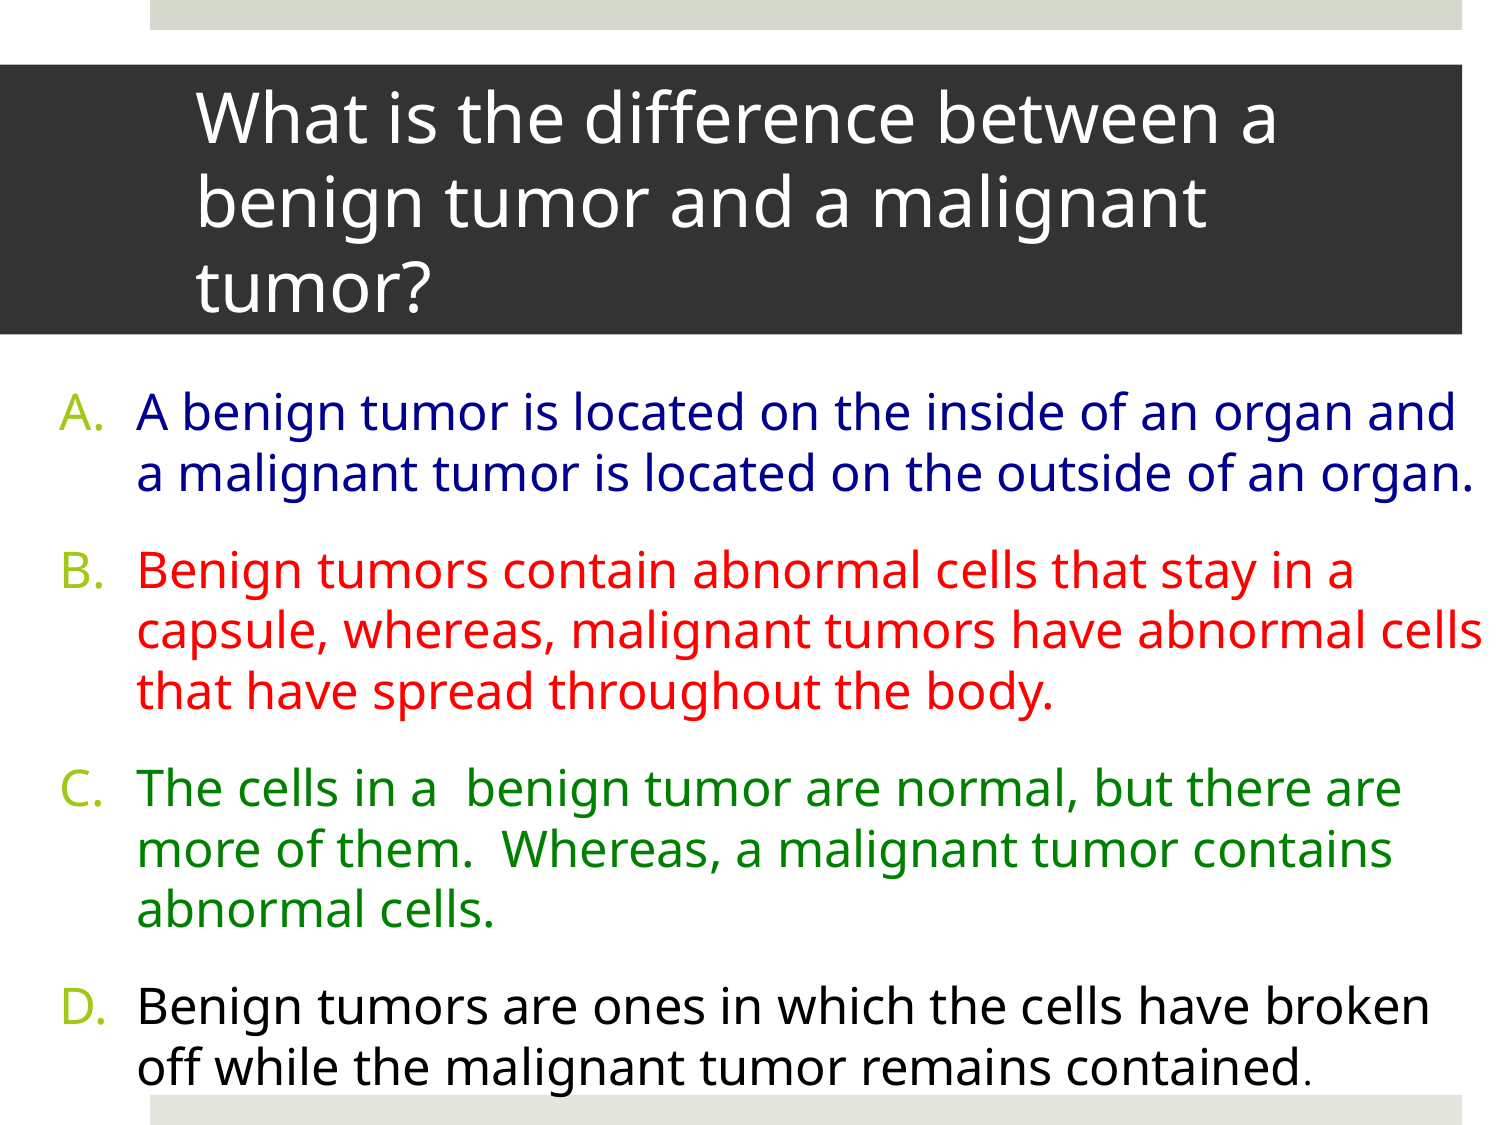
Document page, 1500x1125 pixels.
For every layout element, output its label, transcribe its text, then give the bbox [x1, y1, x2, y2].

title What is the difference between a benign tumor and a malignant tumor? [0, 64, 1463, 335]
list A benign tumor is located on the inside of an organ and a malignant tumor is located on the outside of an organ. Benign tumors contain abnormal cells that stay in a capsule, whereas, malignant tumors have abnormal cells that have spread throughout the body. The cells in a benign tumor are normal, but there are more of them. Whereas, a malignant tumor contains abnormal cells. Benign tumors are ones in which the cells have broken off while the malignant tumor remains contained. [44, 372, 1500, 1125]
